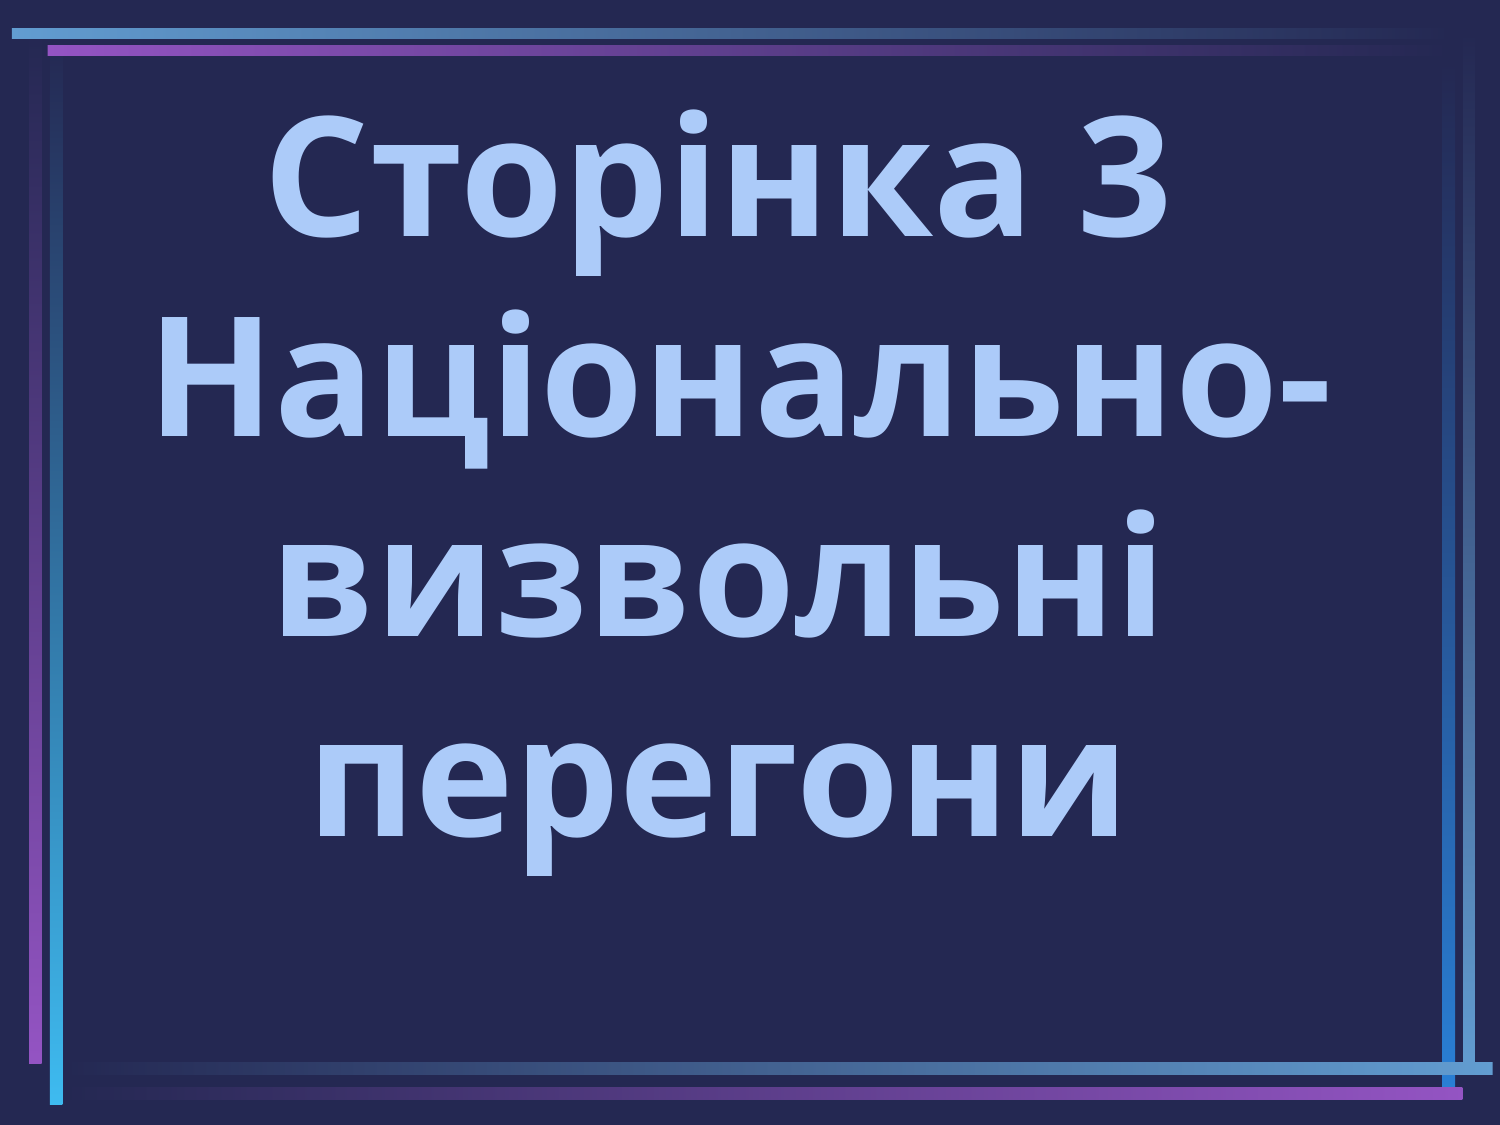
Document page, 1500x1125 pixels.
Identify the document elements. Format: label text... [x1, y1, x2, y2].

title Сторінка 3 Національно-визвольні перегони [62, 62, 1375, 200]
